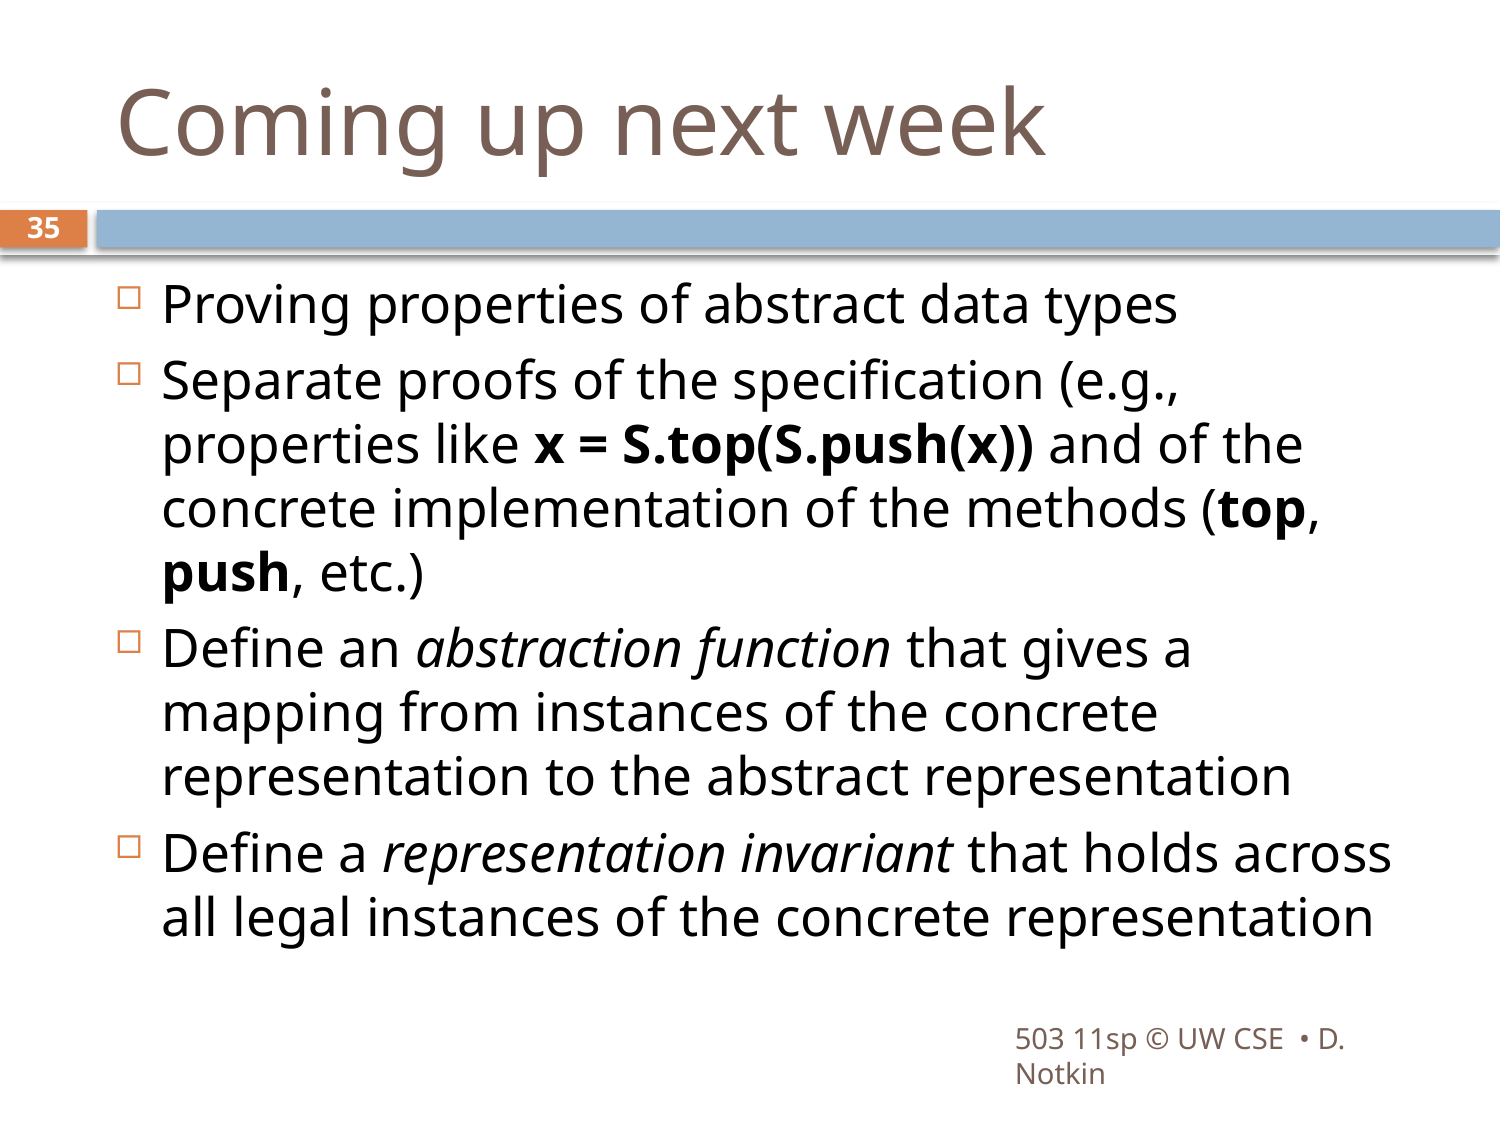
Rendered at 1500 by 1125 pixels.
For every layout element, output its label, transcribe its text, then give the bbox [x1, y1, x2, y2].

title Coming up next week [100, 37, 1438, 200]
slide_number 503 11sp © UW CSE • D. Notkin [999, 1025, 1438, 1085]
slide_number 35 [0, 208, 88, 249]
list Proving properties of abstract data types Separate proofs of the specification (e.g., properties like x = S.top(S.push(x)) and of the concrete implementation of the methods (top, push, etc.) Define an abstraction function that gives a mapping from instances of the concrete representation to the abstract representation Define a representation invariant that holds across all legal instances of the concrete representation [100, 262, 1438, 1000]
